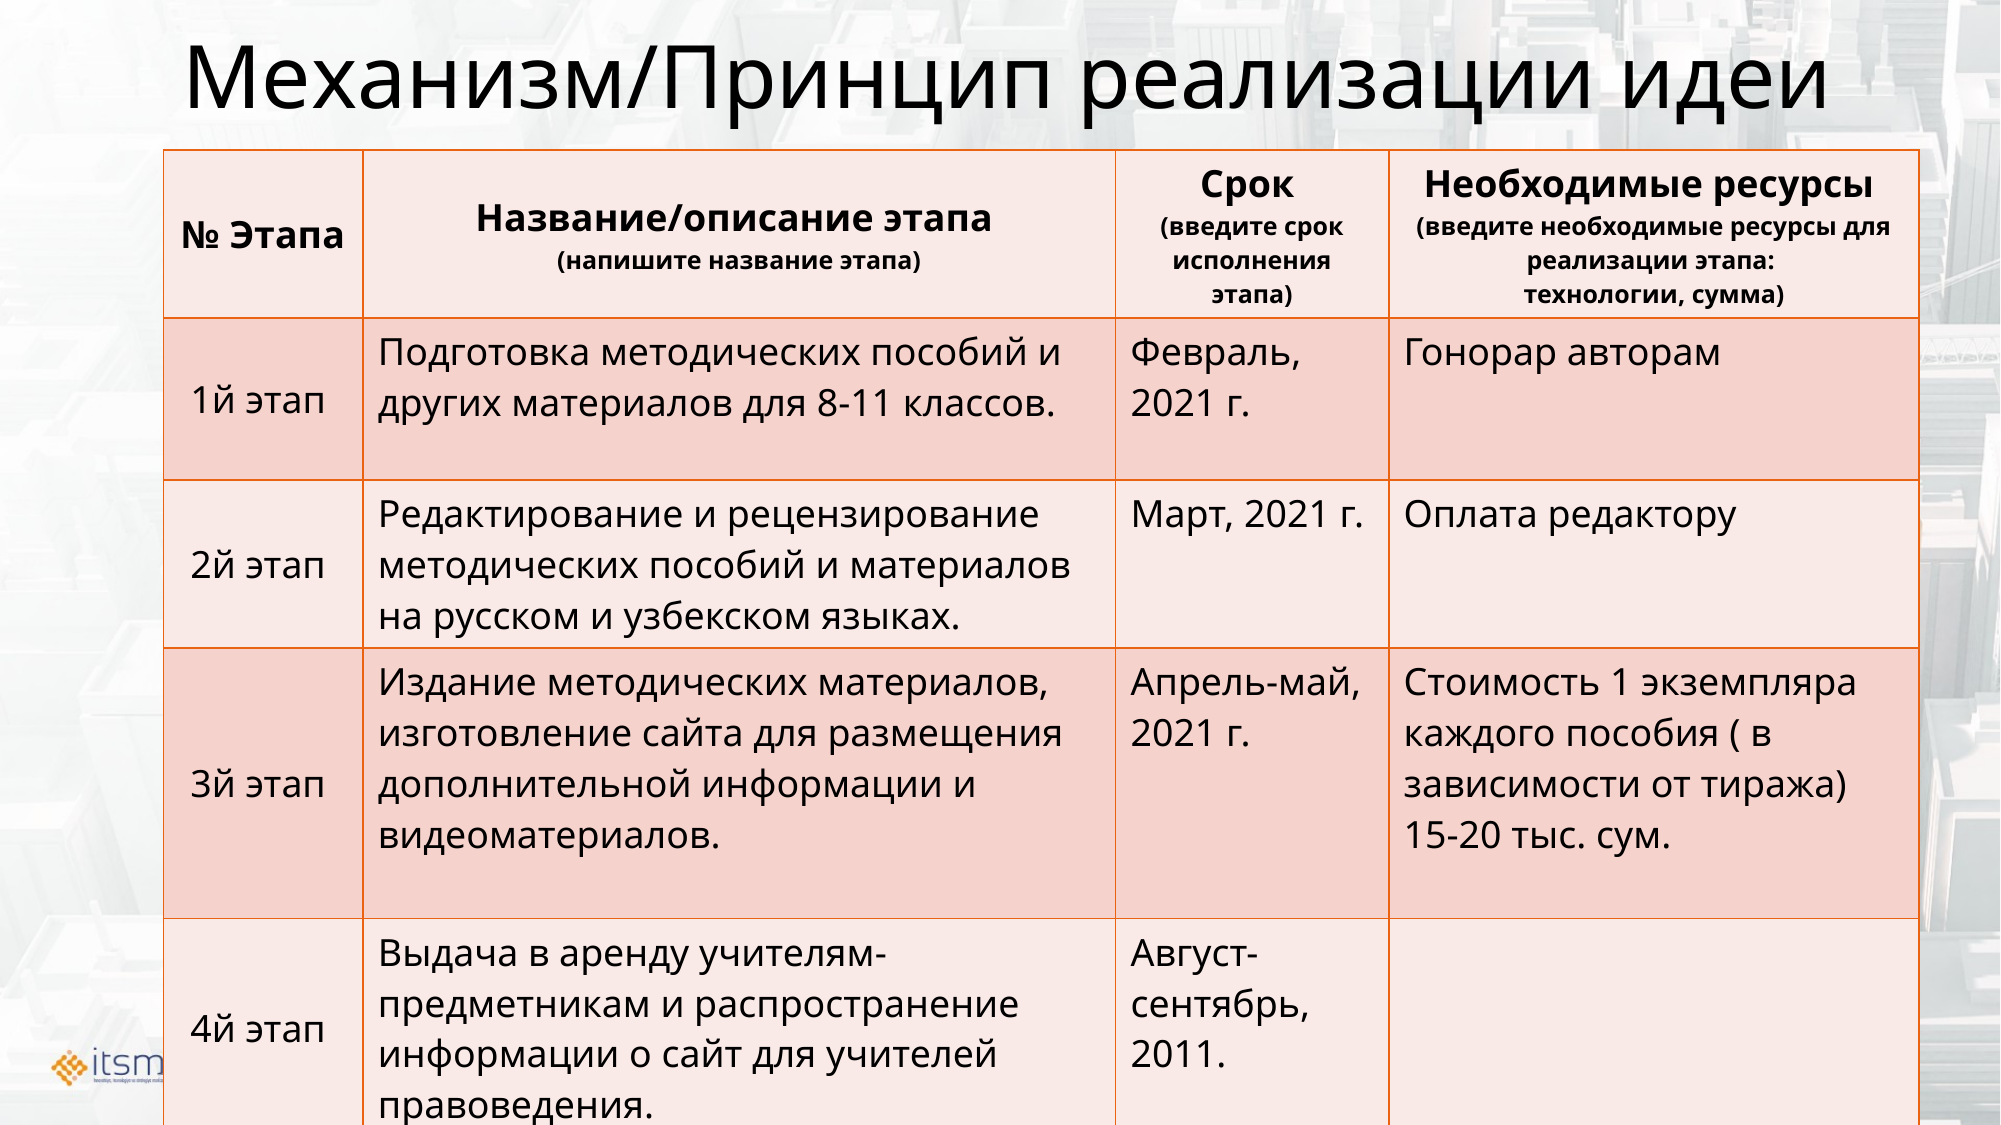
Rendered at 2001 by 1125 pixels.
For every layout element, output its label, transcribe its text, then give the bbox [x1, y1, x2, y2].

table_cell Редактирование и рецензирование методических пособий и материалов на русском и узбекском языках. [364, 481, 1115, 647]
table_cell 3й этап [164, 649, 362, 918]
table_header Необходимые ресурсы (введите необходимые ресурсы для реализации этапа: технологии, сумма) [1390, 151, 1918, 317]
picture [0, 0, 2001, 1125]
table_cell Выдача в аренду учителям-предметникам и распространение информации о сайт для учителей правоведения. [364, 919, 1115, 1125]
title Механизм/Принцип реализации идеи [139, 13, 1875, 167]
table_cell Март, 2021 г. [1116, 481, 1388, 647]
table_cell 2й этап [164, 481, 362, 647]
table_cell Апрель-май, 2021 г. [1116, 649, 1388, 918]
table_cell Стоимость 1 экземпляра каждого пособия ( в зависимости от тиража) 15-20 тыс. сум. [1390, 649, 1918, 918]
table_cell Подготовка методических пособий и других материалов для 8-11 классов. [364, 319, 1115, 479]
table_cell [1390, 919, 1918, 1125]
table_cell Оплата редактору [1390, 481, 1918, 647]
table_header Название/описание этапа (напишите название этапа) [364, 151, 1115, 317]
table_cell 1й этап [164, 319, 362, 479]
table_cell 4й этап [164, 919, 362, 1125]
table_header Срок (введите срок исполнения этапа) [1116, 151, 1388, 317]
table_cell Август-сентябрь, 2011. [1116, 919, 1388, 1125]
table_cell Февраль, 2021 г. [1116, 319, 1388, 479]
table_cell Гонорар авторам [1390, 319, 1918, 479]
table_cell Издание методических материалов, изготовление сайта для размещения дополнительной информации и видеоматериалов. [364, 649, 1115, 918]
table_header № Этапа [164, 151, 362, 317]
